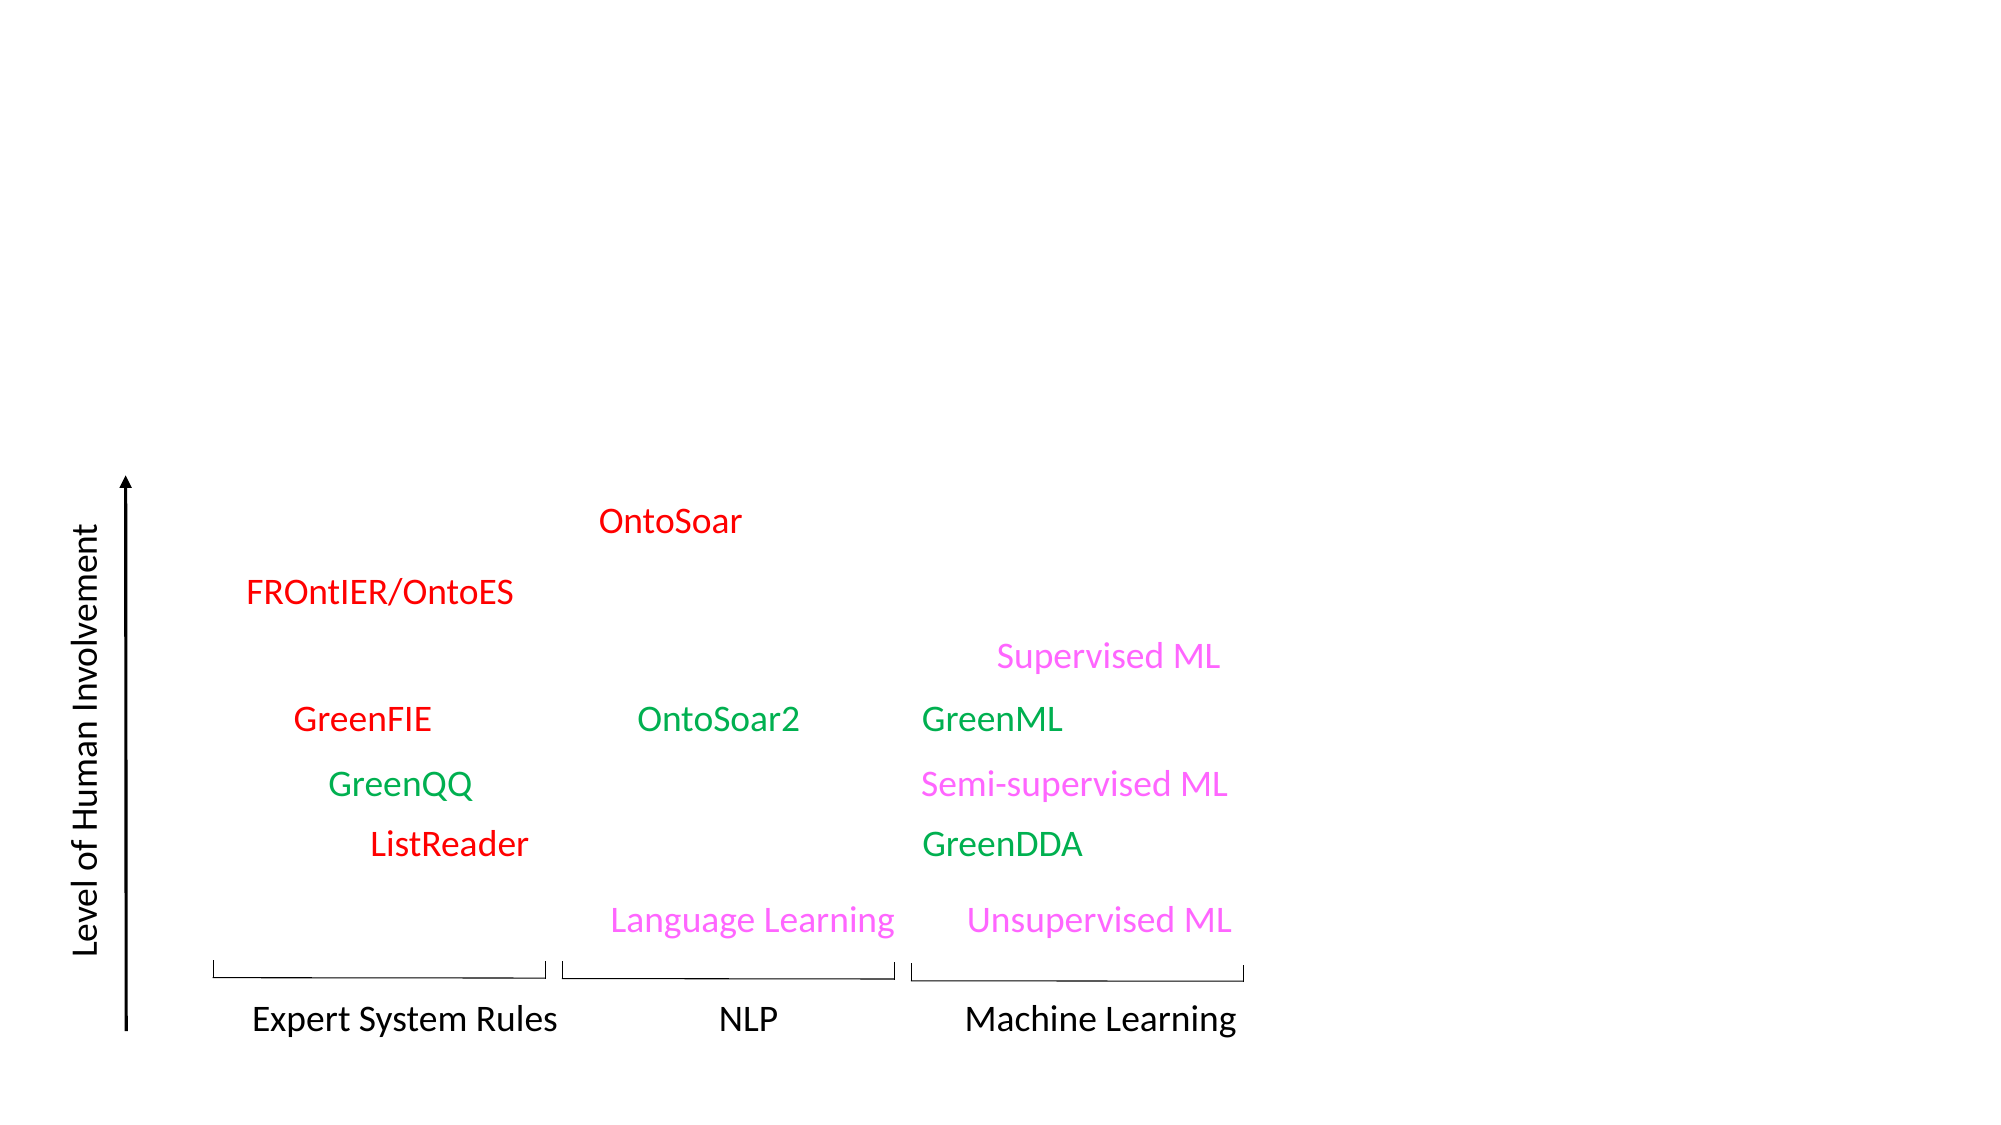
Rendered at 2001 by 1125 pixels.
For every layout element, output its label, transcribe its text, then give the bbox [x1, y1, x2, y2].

text_box Level of Human Involvement [51, 517, 124, 973]
text_box Supervised ML [982, 623, 1236, 684]
text_box Language Learning [595, 887, 911, 947]
text_box GreenML [907, 686, 1078, 747]
text_box Expert System Rules NLP Machine Learning [237, 986, 1254, 1047]
text_box GreenQQ [313, 751, 488, 812]
text_box Semi-supervised ML [906, 751, 1244, 812]
text_box FROntIER/OntoES [231, 559, 529, 620]
text_box GreenDDA [907, 812, 1099, 871]
text_box OntoSoar [584, 488, 758, 549]
text_box ListReader [355, 811, 545, 871]
text_box Unsupervised ML [952, 887, 1248, 947]
text_box GreenFIE [278, 686, 448, 747]
text_box OntoSoar2 [622, 686, 816, 747]
